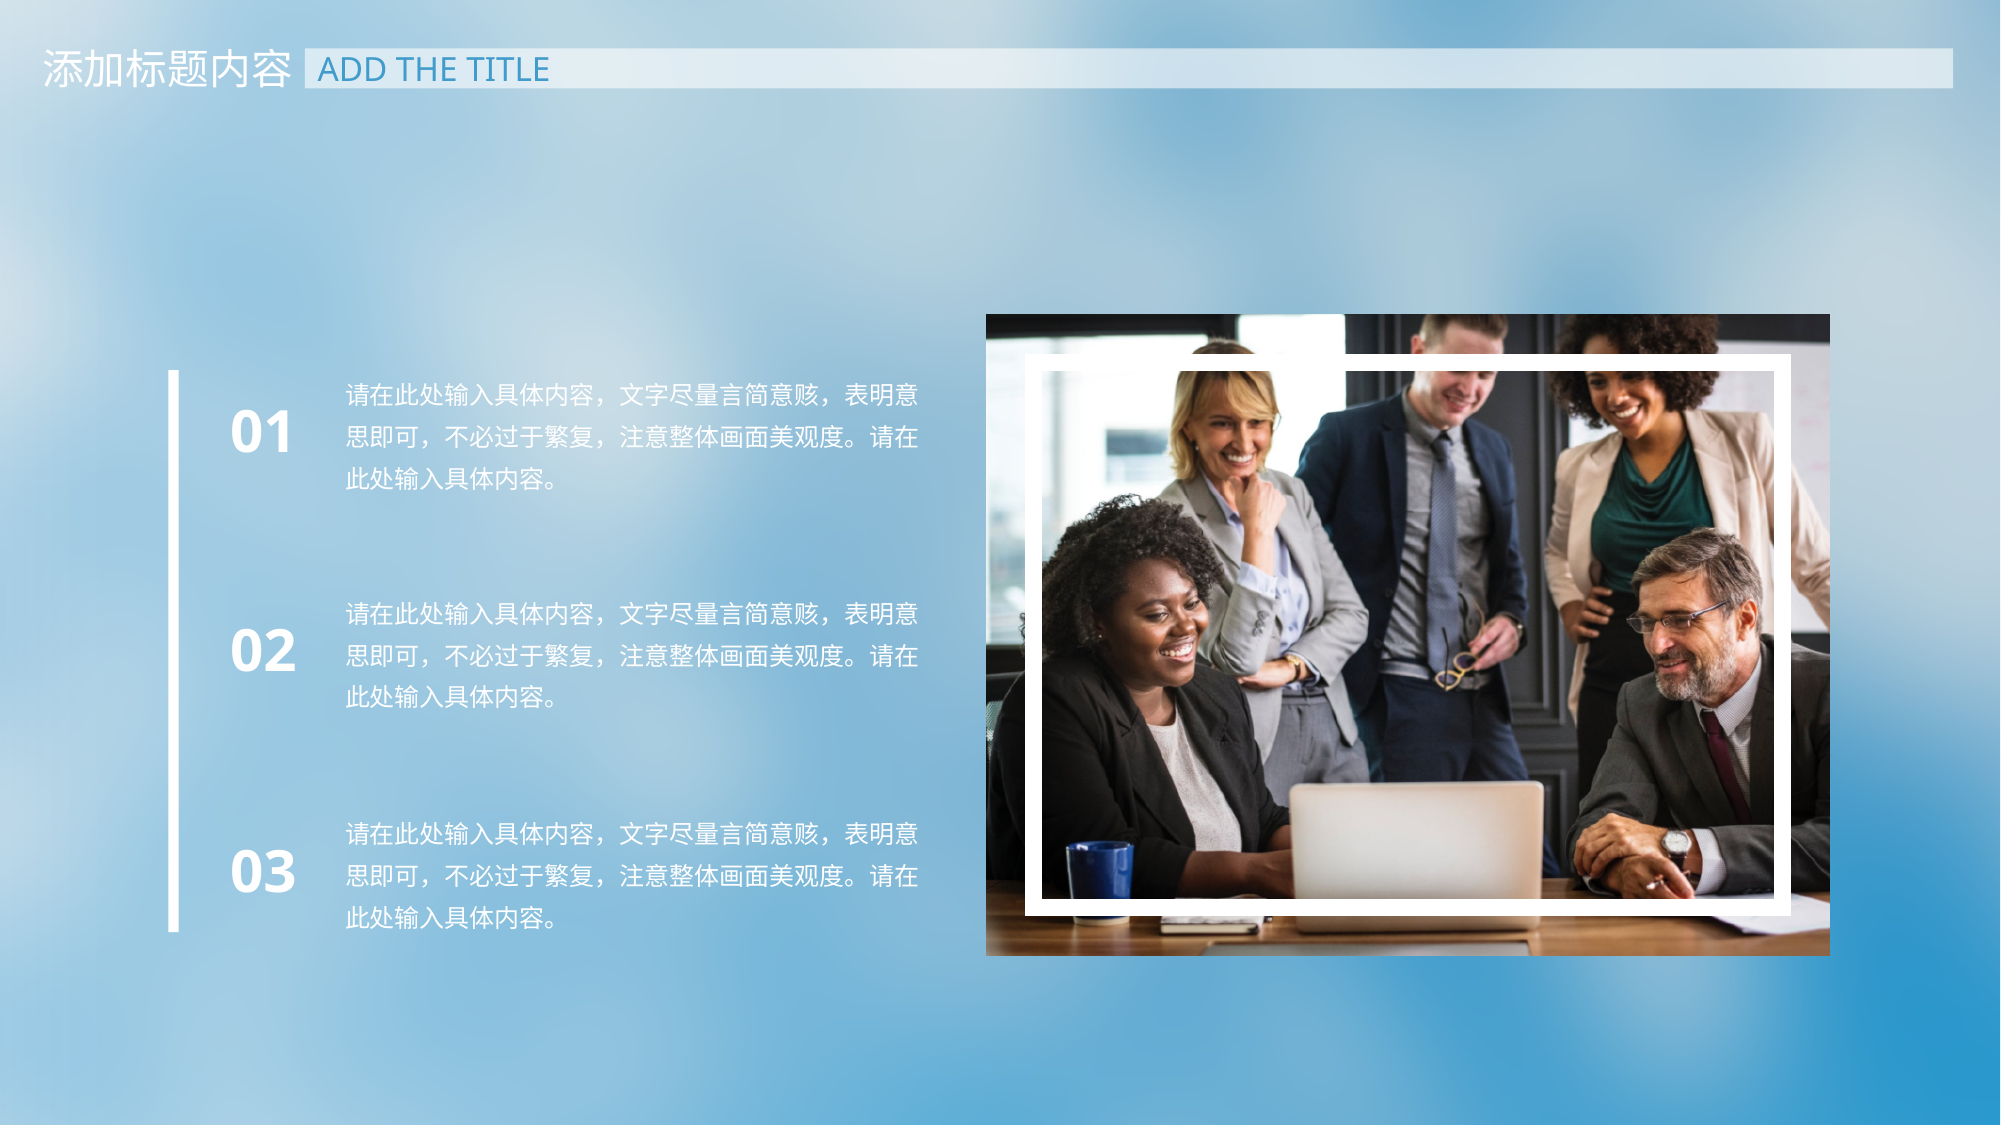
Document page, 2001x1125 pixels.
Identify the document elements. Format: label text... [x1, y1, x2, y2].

text_box 请在此处输入具体内容，文字尽量言简意赅，表明意思即可，不必过于繁复，注意整体画面美观度。请在此处输入具体内容。 [330, 360, 943, 501]
text_box ADD THE TITLE [317, 48, 940, 88]
text_box 02 [197, 606, 312, 691]
text_box 添加标题内容 [42, 43, 372, 94]
text_box 请在此处输入具体内容，文字尽量言简意赅，表明意思即可，不必过于繁复，注意整体画面美观度。请在此处输入具体内容。 [330, 799, 943, 940]
text_box 01 [197, 387, 312, 472]
text_box [167, 369, 180, 933]
text_box 请在此处输入具体内容，文字尽量言简意赅，表明意思即可，不必过于繁复，注意整体画面美观度。请在此处输入具体内容。 [330, 579, 943, 720]
text_box [372, 47, 1954, 89]
text_box 03 [197, 826, 312, 912]
picture [0, 0, 2001, 1125]
